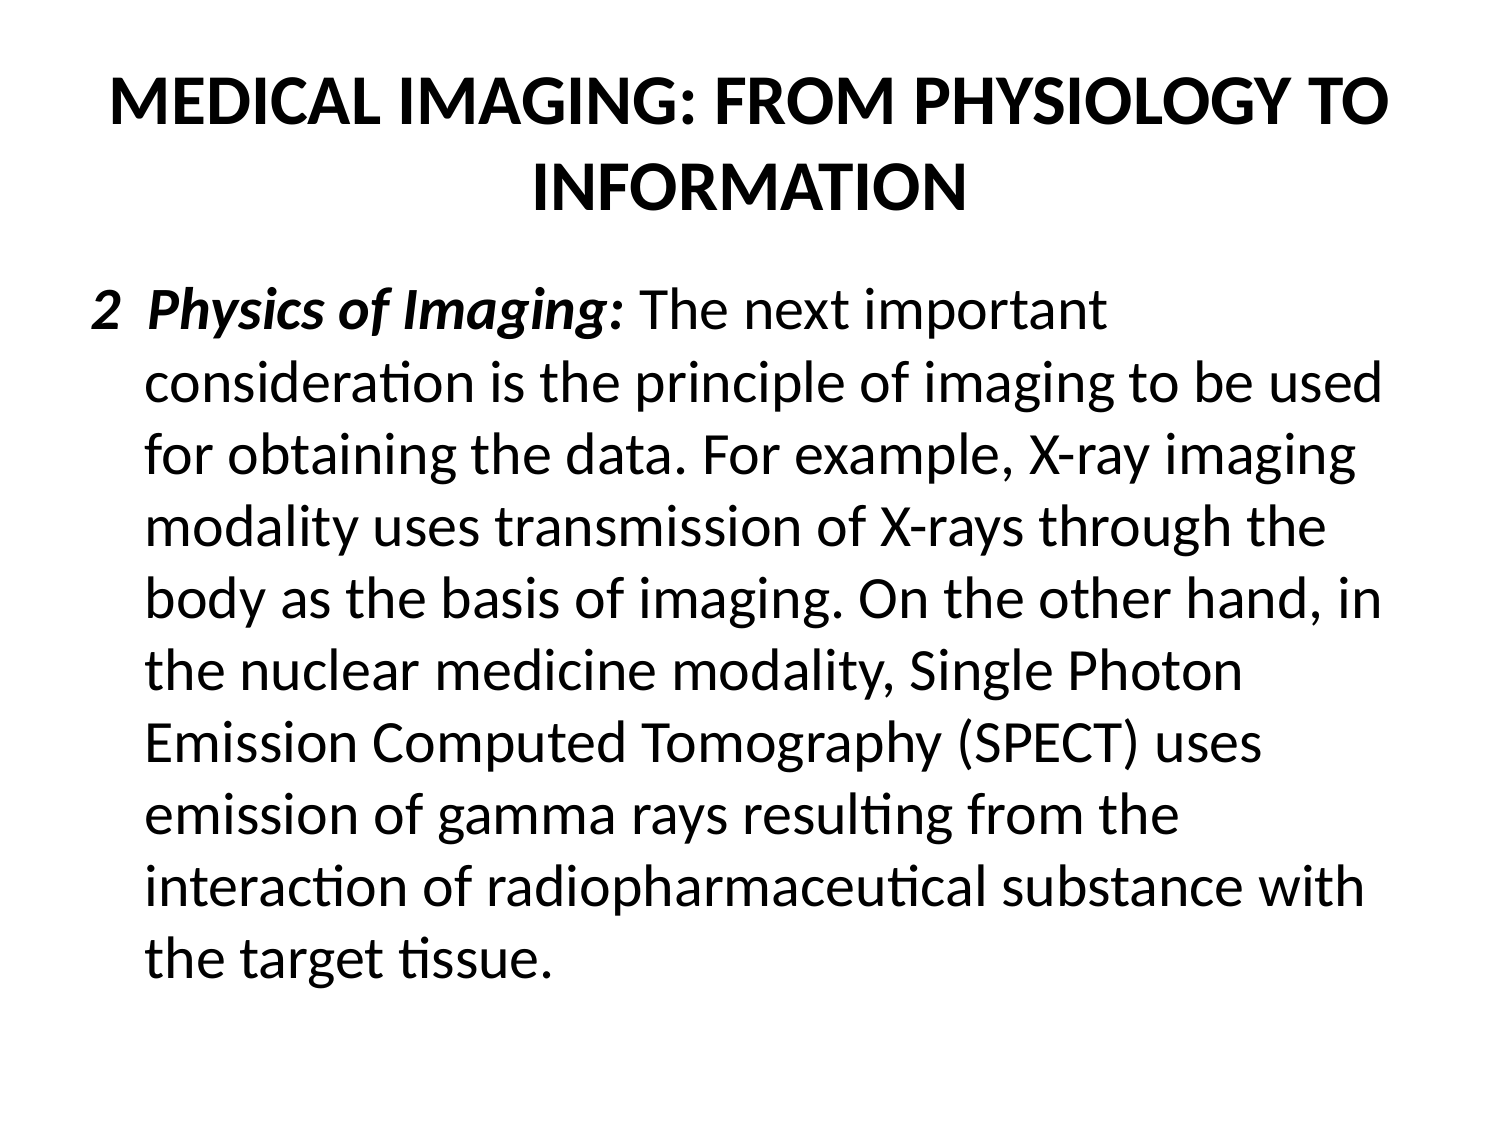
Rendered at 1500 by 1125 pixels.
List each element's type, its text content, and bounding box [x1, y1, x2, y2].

title MEDICAL IMAGING: FROM PHYSIOLOGY TO INFORMATION [75, 45, 1425, 233]
list 2 Physics of Imaging: The next important consideration is the principle of imaging to be used for obtaining the data. For example, X-ray imaging modality uses transmission of X-rays through the body as the basis of imaging. On the other hand, in the nuclear medicine modality, Single Photon Emission Computed Tomography (SPECT) uses emission of gamma rays resulting from the interaction of radiopharmaceutical substance with the target tissue. [75, 262, 1425, 1005]
